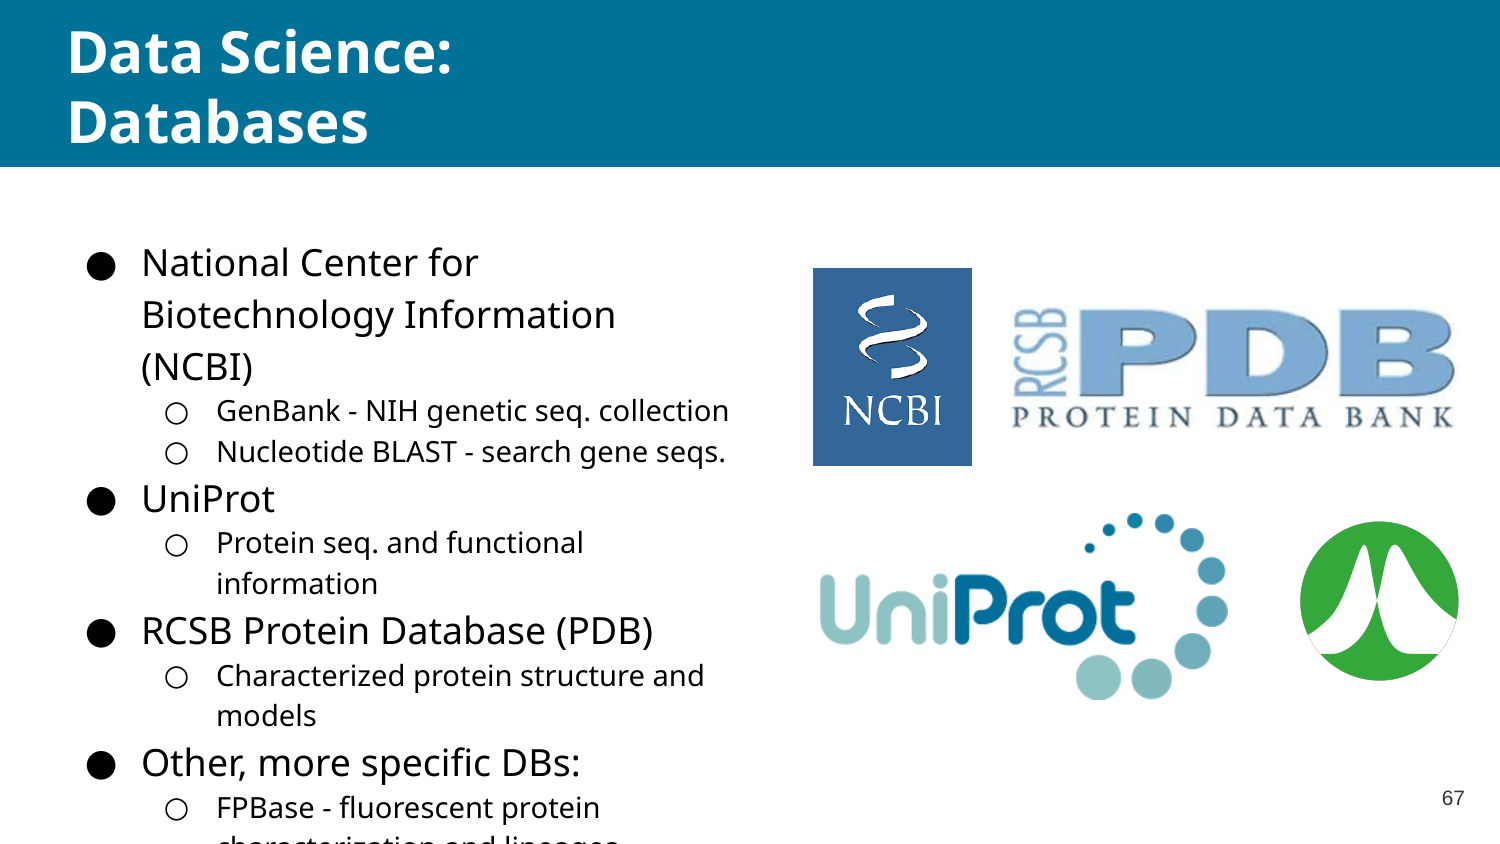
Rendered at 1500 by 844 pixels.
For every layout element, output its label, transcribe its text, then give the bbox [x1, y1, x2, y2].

picture [812, 268, 973, 466]
picture [244, 111, 271, 139]
picture [146, 105, 167, 139]
picture [72, 102, 105, 139]
picture [209, 99, 238, 139]
picture [820, 513, 1228, 700]
picture [172, 111, 199, 139]
picture [111, 111, 138, 139]
picture [308, 111, 336, 139]
title Data Science: Databases [51, 0, 1449, 94]
picture [343, 111, 366, 139]
picture [279, 111, 302, 139]
picture [1009, 305, 1460, 429]
list National Center for Biotechnology Information (NCBI) GenBank - NIH genetic seq. collection Nucleotide BLAST - search gene seqs. UniProt Protein seq. and functional information RCSB Protein Database (PDB) Characterized protein structure and models Other, more specific DBs: FPBase - fluorescent protein characterization and lineages [51, 139, 750, 700]
slide_number ‹#› [1389, 764, 1480, 830]
picture [1299, 521, 1460, 681]
